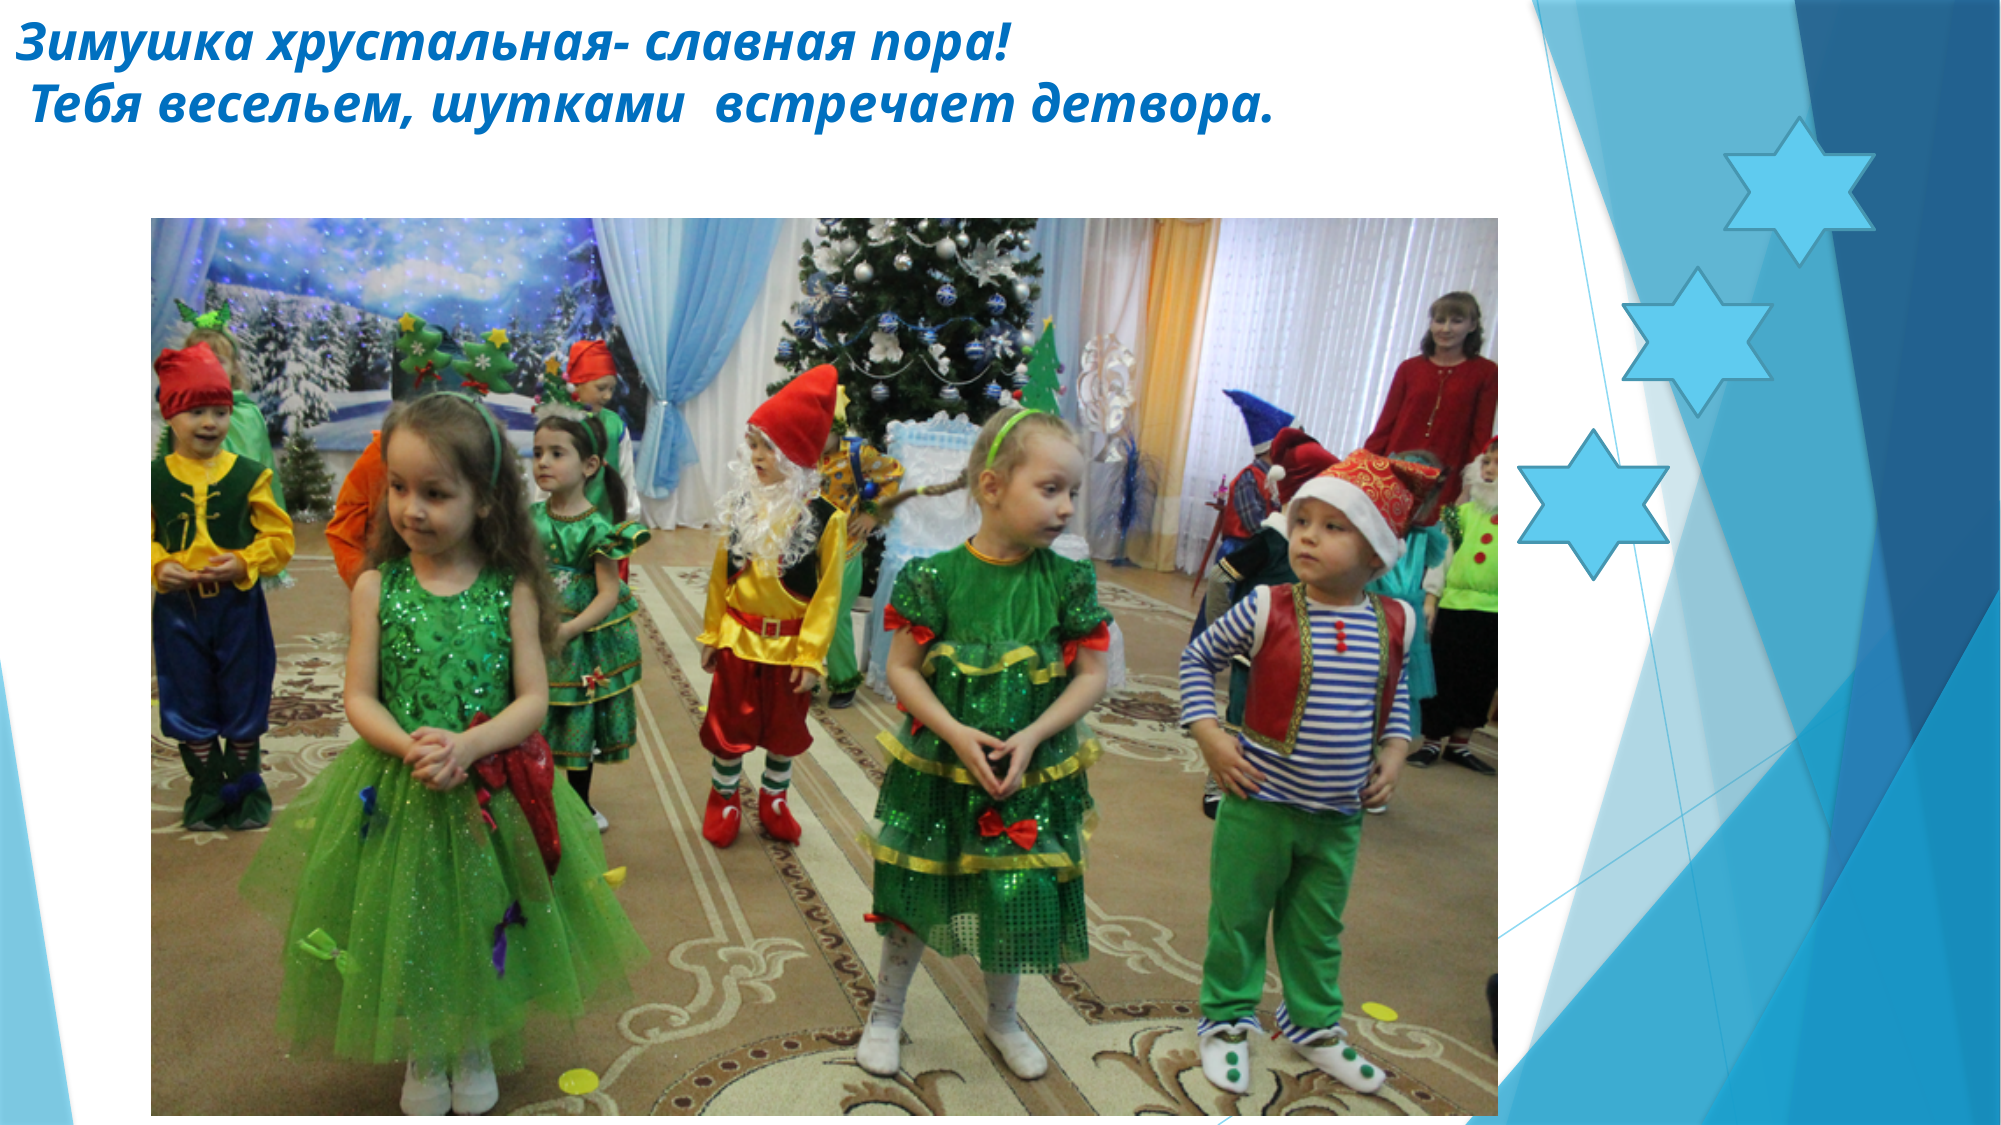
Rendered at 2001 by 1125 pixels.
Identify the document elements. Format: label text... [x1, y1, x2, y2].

title Зимушка хрустальная- славная пора! Тебя весельем, шутками встречает детвора. [0, 0, 1817, 204]
text_box [1723, 115, 1876, 269]
text_box [1621, 265, 1775, 419]
text_box [1517, 428, 1670, 582]
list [150, 218, 1498, 1117]
